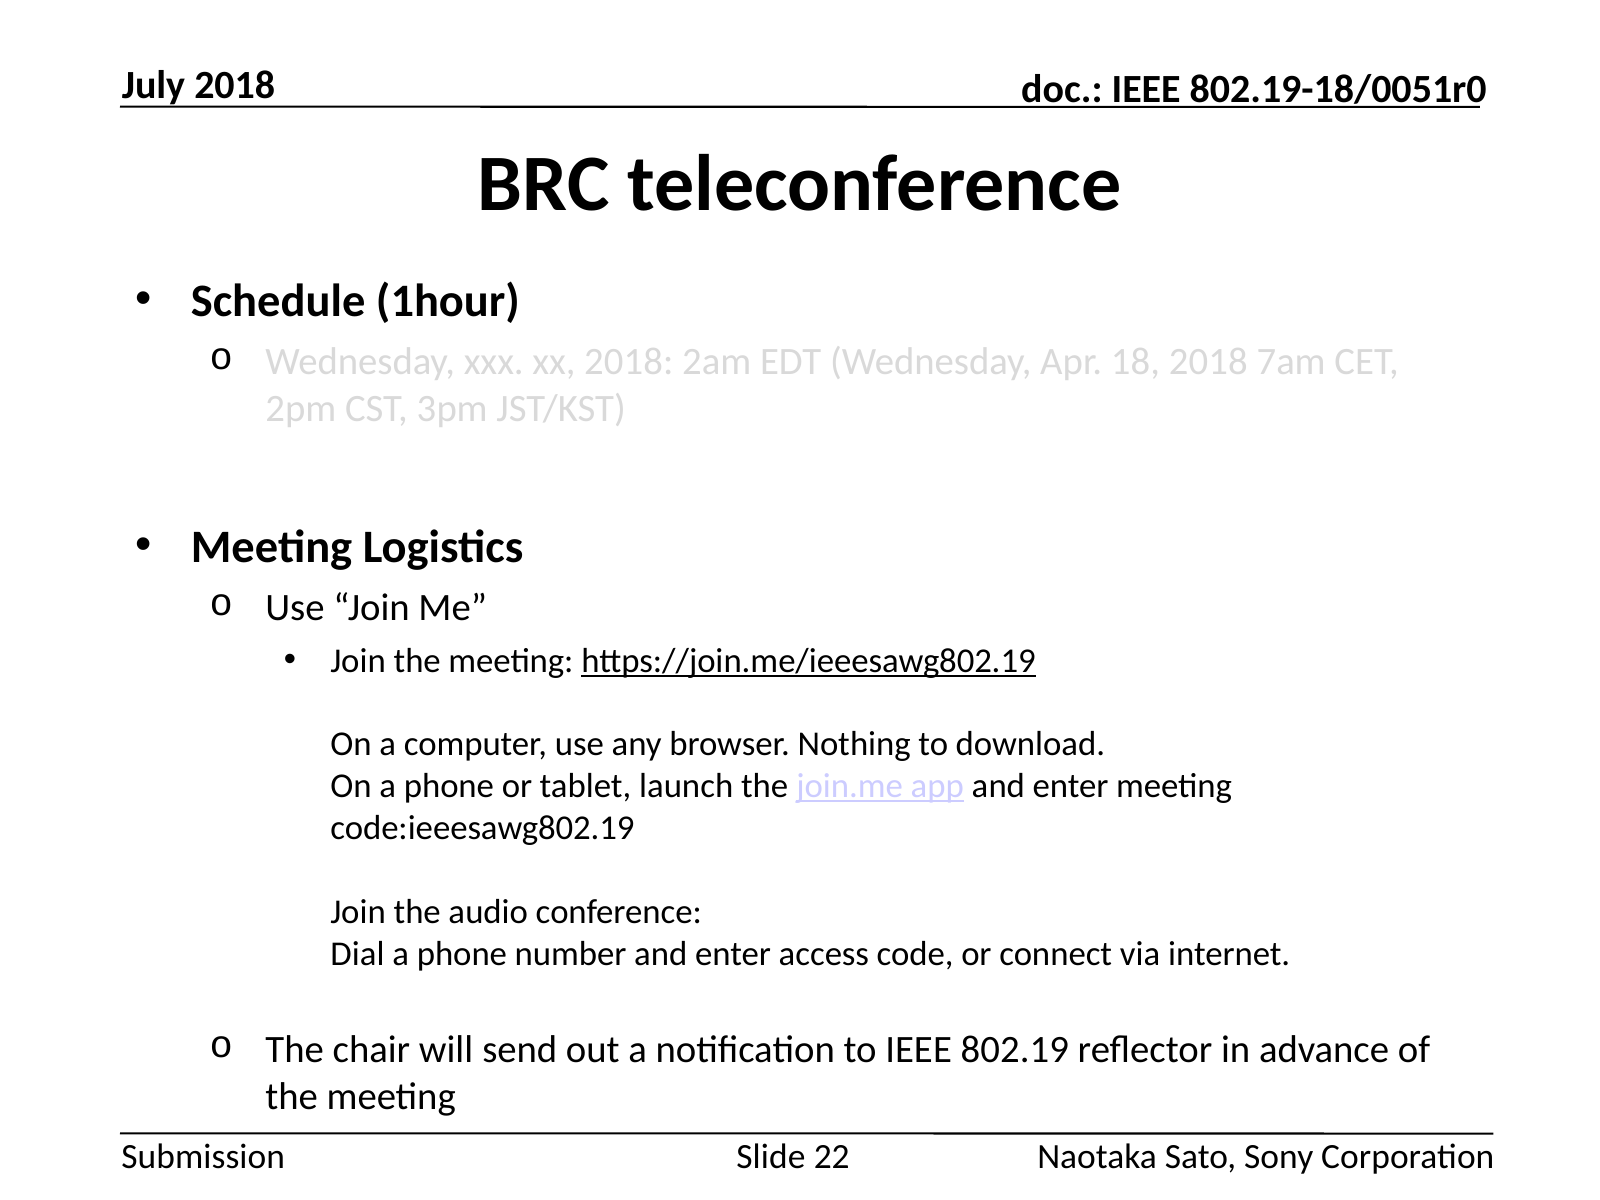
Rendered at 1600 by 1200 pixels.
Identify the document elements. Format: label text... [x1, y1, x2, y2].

title BRC teleconference [119, 119, 1480, 238]
list Schedule (1hour) Wednesday, xxx. xx, 2018: 2am EDT (Wednesday, Apr. 18, 2018 7am CET, 2pm CST, 3pm JST/KST) Meeting Logistics Use “Join Me” Join the meeting: https://join.me/ieeesawg802.19 On a computer, use any browser. Nothing to download. On a phone or tablet, launch the join.me app and enter meeting code:ieeesawg802.19 Join the audio conference: Dial a phone number and enter access code, or connect via internet. The chair will send out a notification to IEEE 802.19 reflector in advance of the meeting [119, 262, 1480, 1126]
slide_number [121, 58, 451, 107]
footer Naotaka Sato, Sony Corporation [937, 1132, 1495, 1174]
slide_number Slide 22 [733, 1132, 854, 1197]
